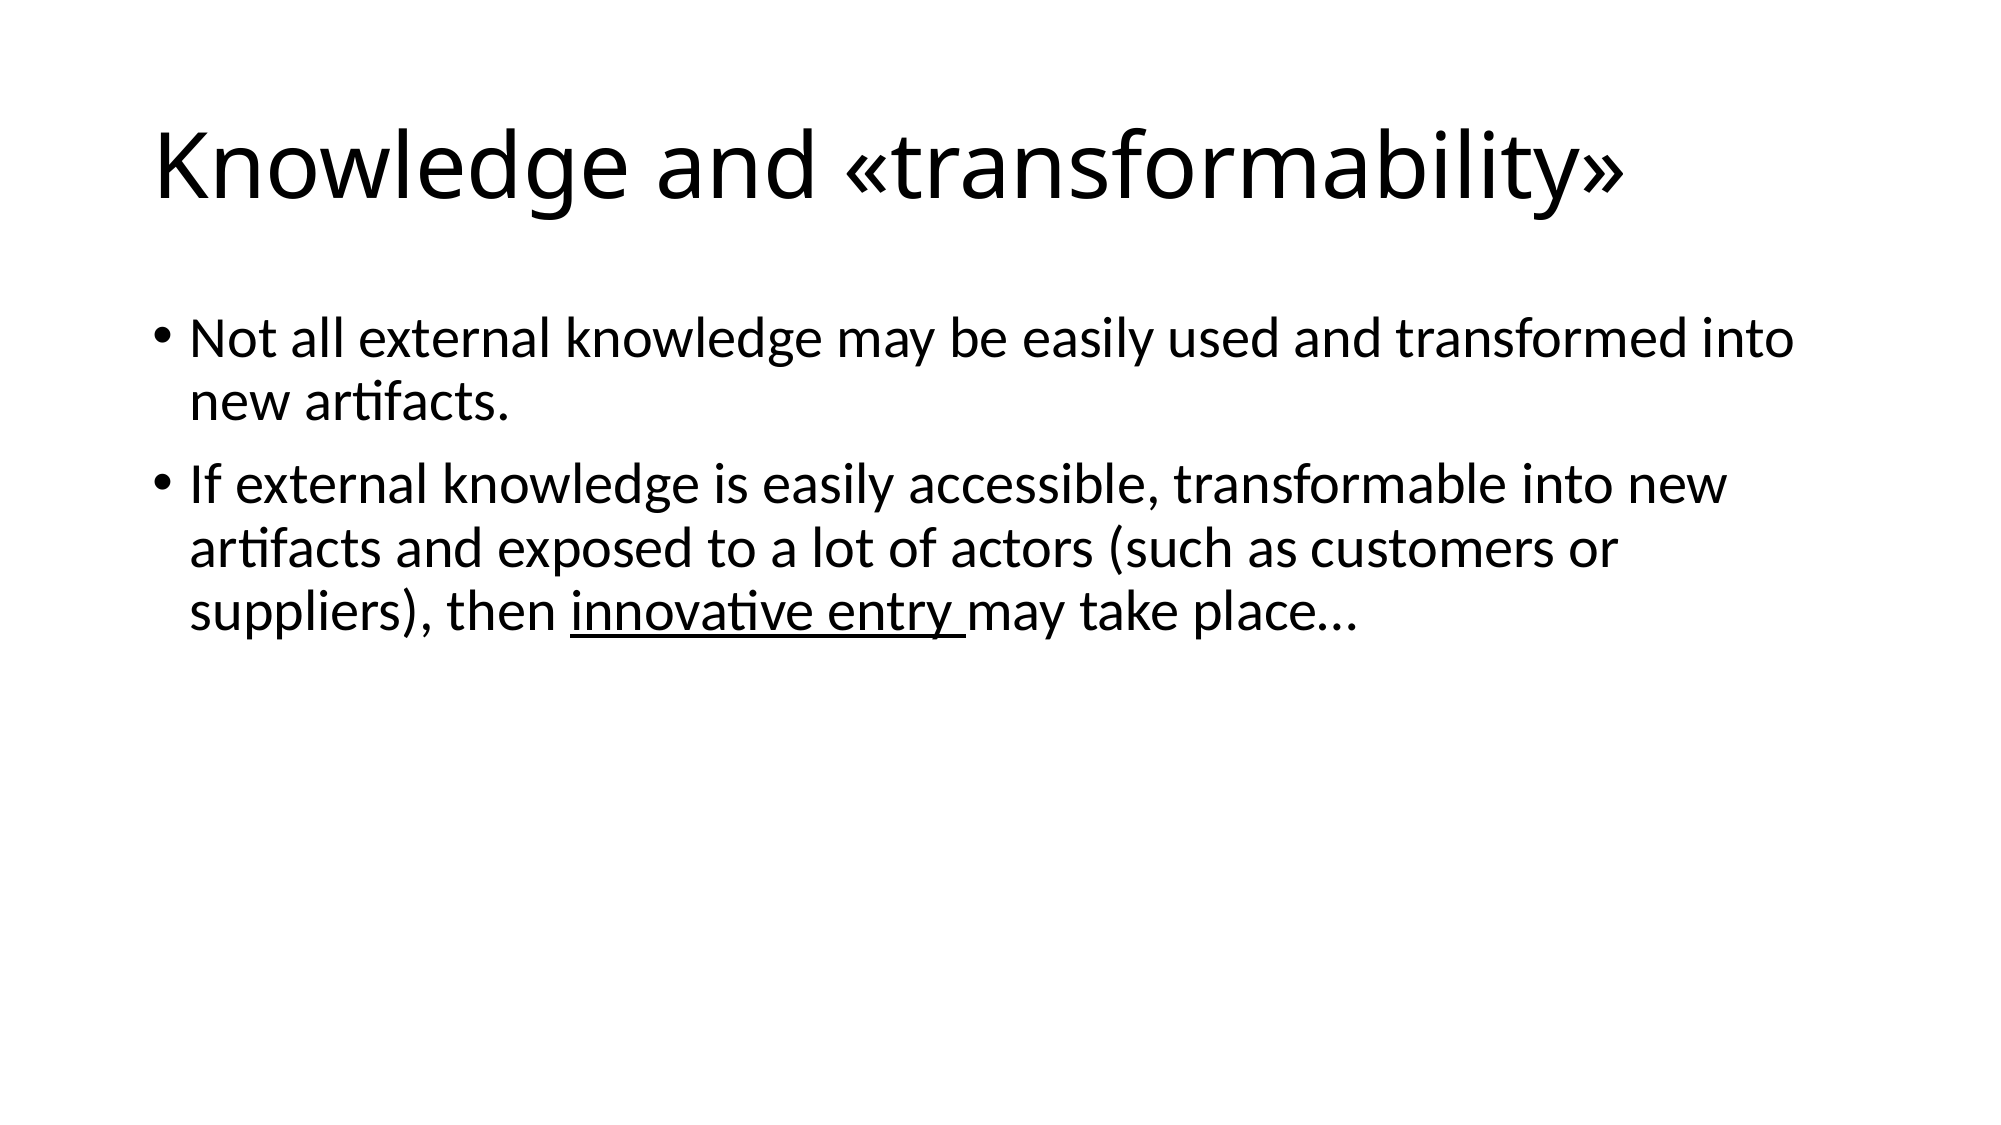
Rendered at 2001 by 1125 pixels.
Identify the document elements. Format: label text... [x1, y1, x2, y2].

title Knowledge and «transformability» [137, 59, 1863, 278]
list Not all external knowledge may be easily used and transformed into new artifacts. If external knowledge is easily accessible, transformable into new artifacts and exposed to a lot of actors (such as customers or suppliers), then innovative entry may take place… [137, 299, 1863, 1014]
